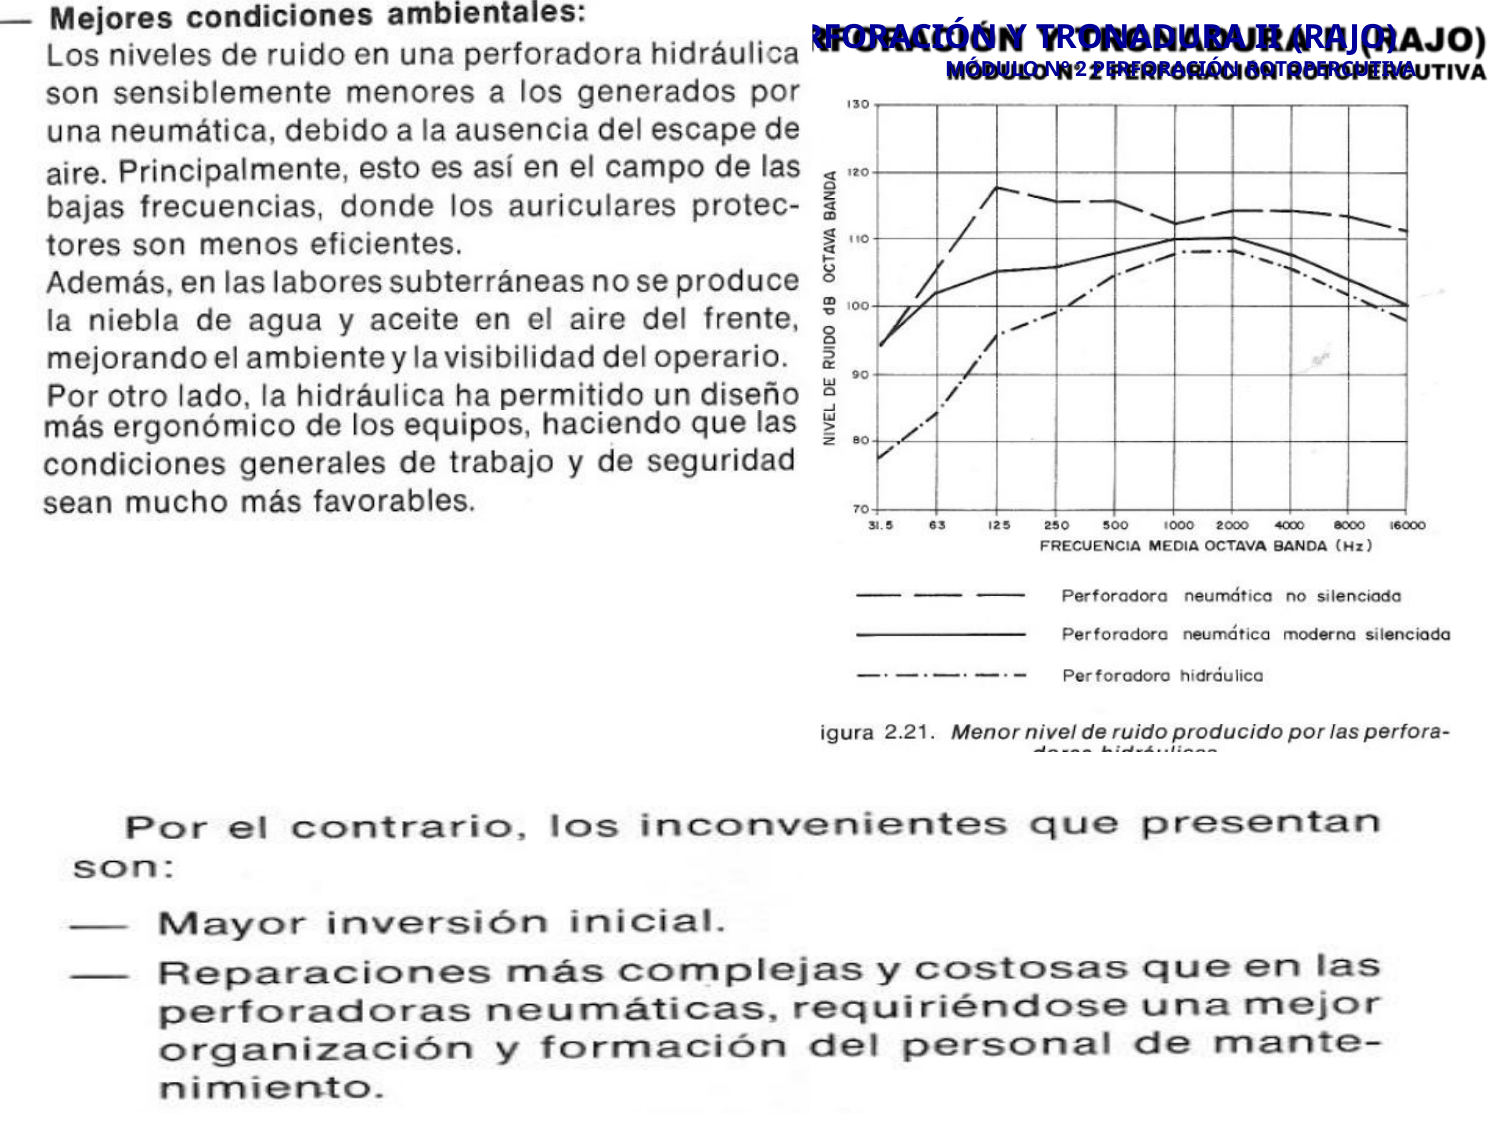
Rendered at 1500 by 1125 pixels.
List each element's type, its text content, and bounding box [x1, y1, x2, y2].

text_box [820, 82, 1462, 752]
text_box [0, 0, 813, 422]
text_box [58, 806, 1418, 1114]
picture [813, 6, 1500, 87]
text_box [35, 410, 800, 522]
text_box RFORACIÓN Y TRONADURA II (RAJO) MÓDULO N° 2 PERFORACIÓN ROTOPERCUTIVA [813, 15, 1487, 82]
